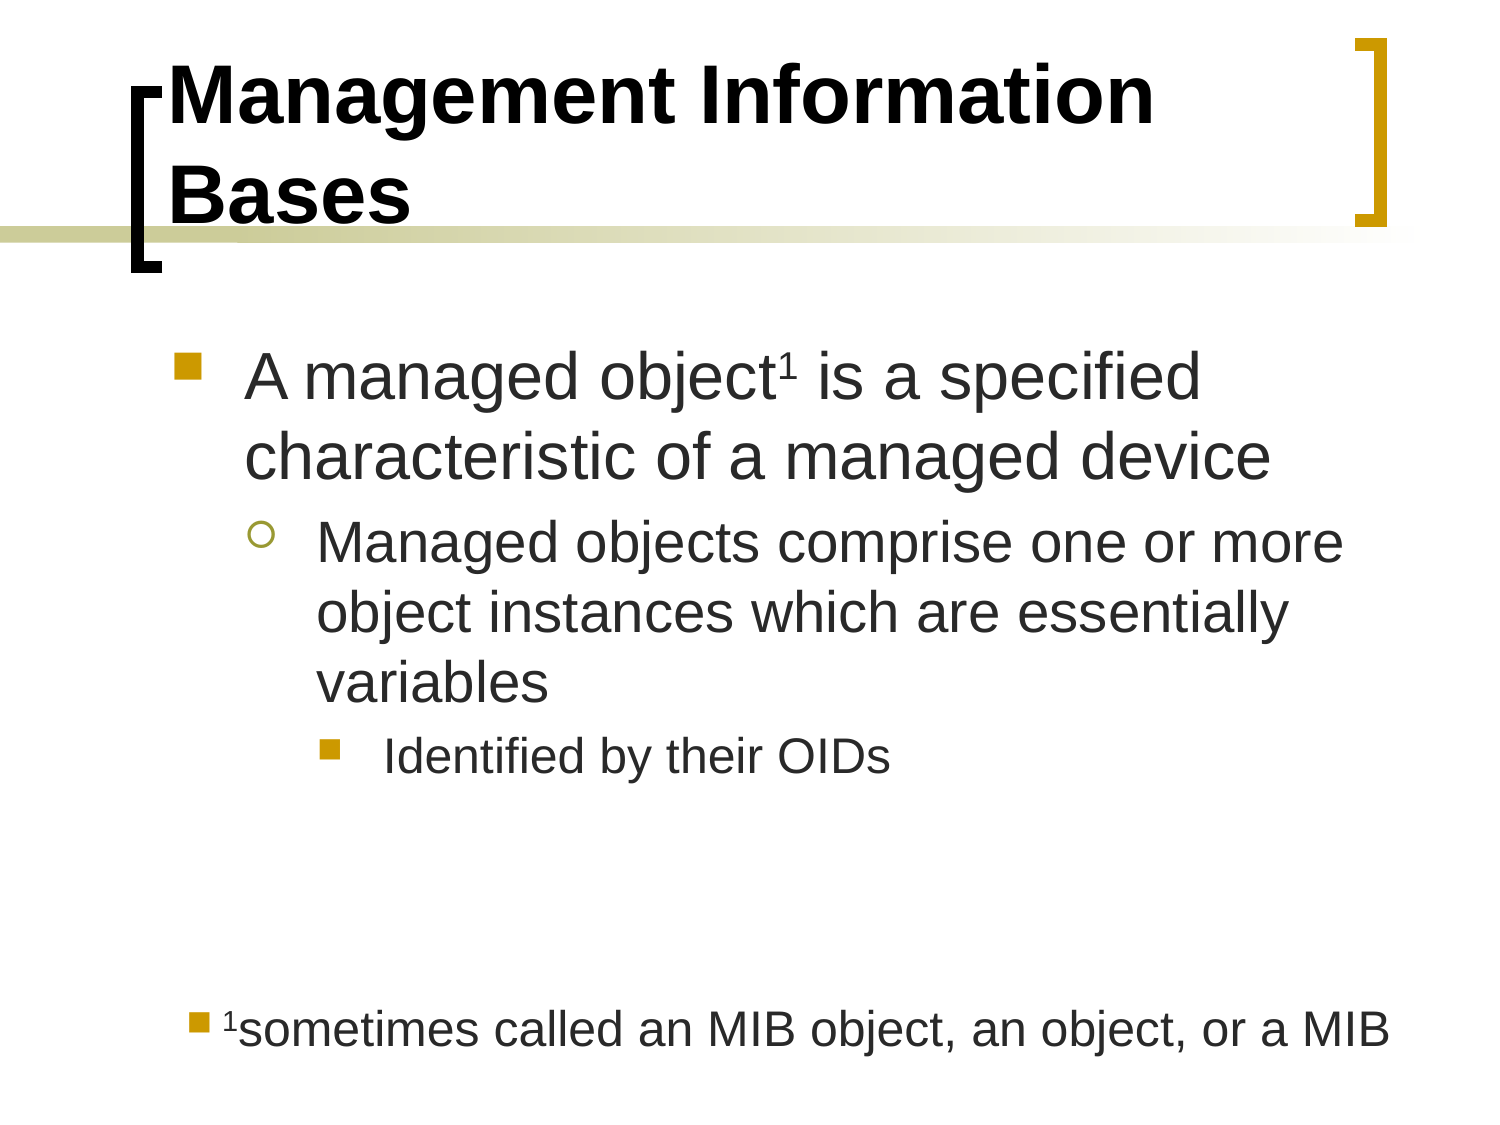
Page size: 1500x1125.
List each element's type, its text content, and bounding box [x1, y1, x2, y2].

list A managed object1 is a specified characteristic of a managed device Managed objects comprise one or more object instances which are essentially variables Identified by their OIDs [155, 324, 1413, 901]
title Management Information Bases [152, 15, 1328, 248]
text_box 1sometimes called an MIB object, an object, or a MIB [171, 996, 1407, 1125]
